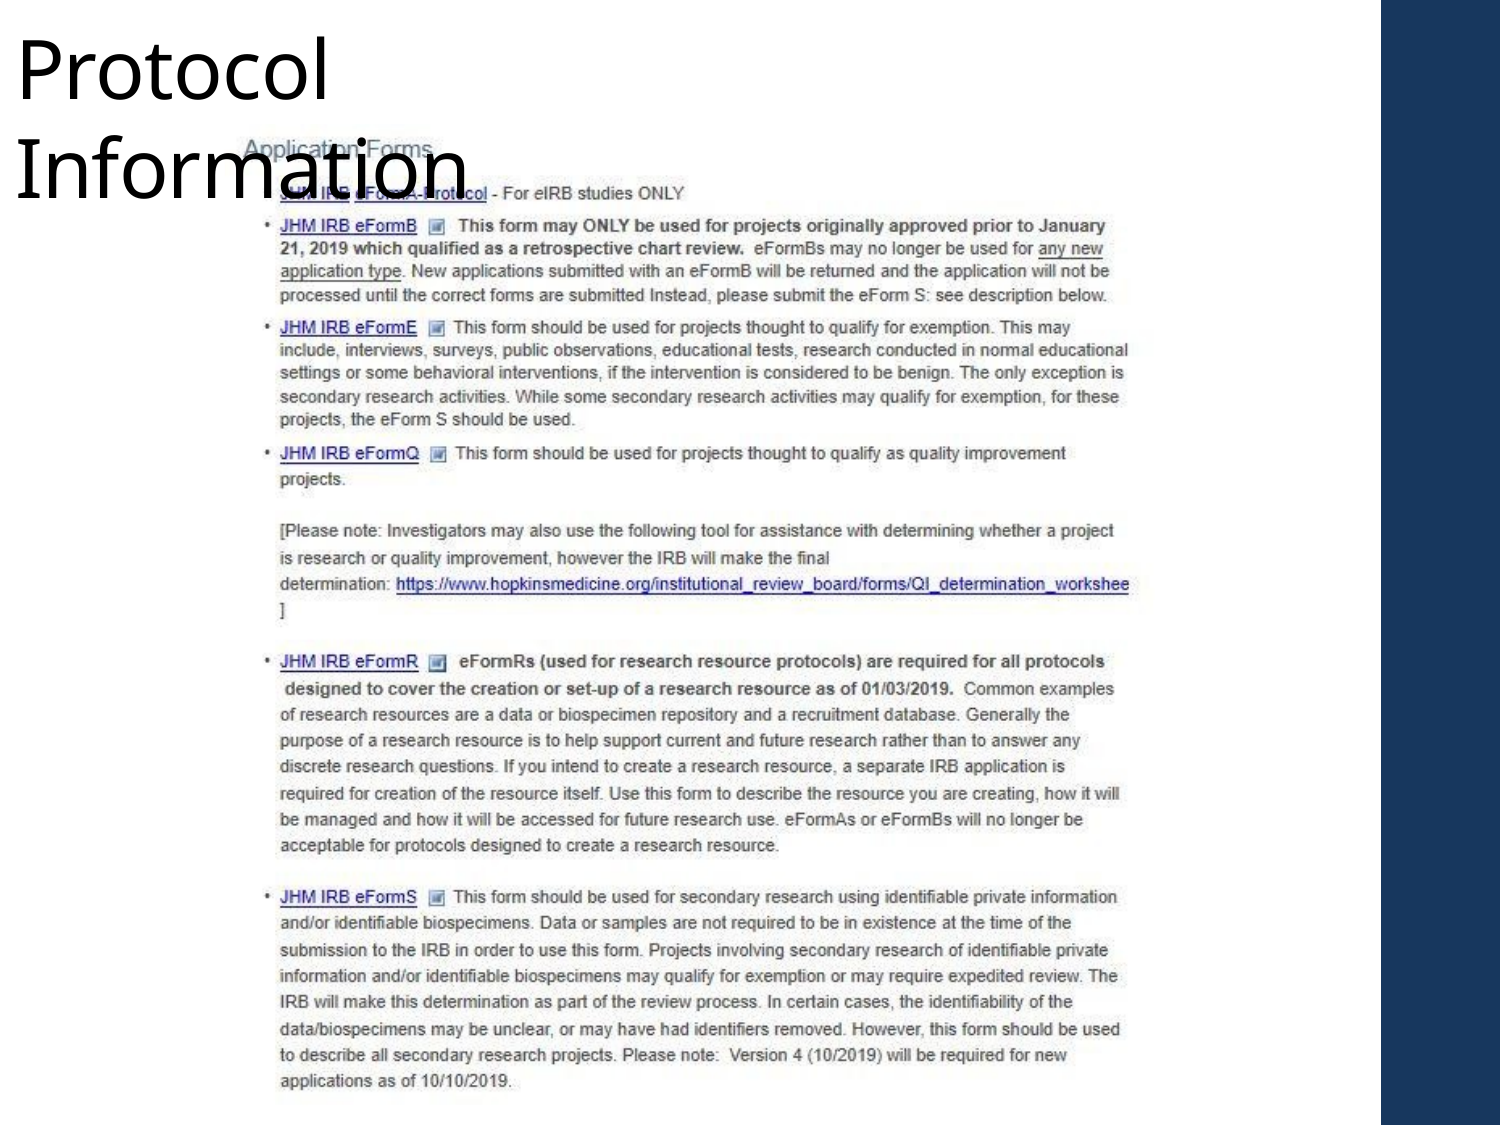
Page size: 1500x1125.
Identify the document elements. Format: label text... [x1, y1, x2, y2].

text_box [224, 124, 1200, 1113]
title Protocol Information [12, 17, 793, 215]
